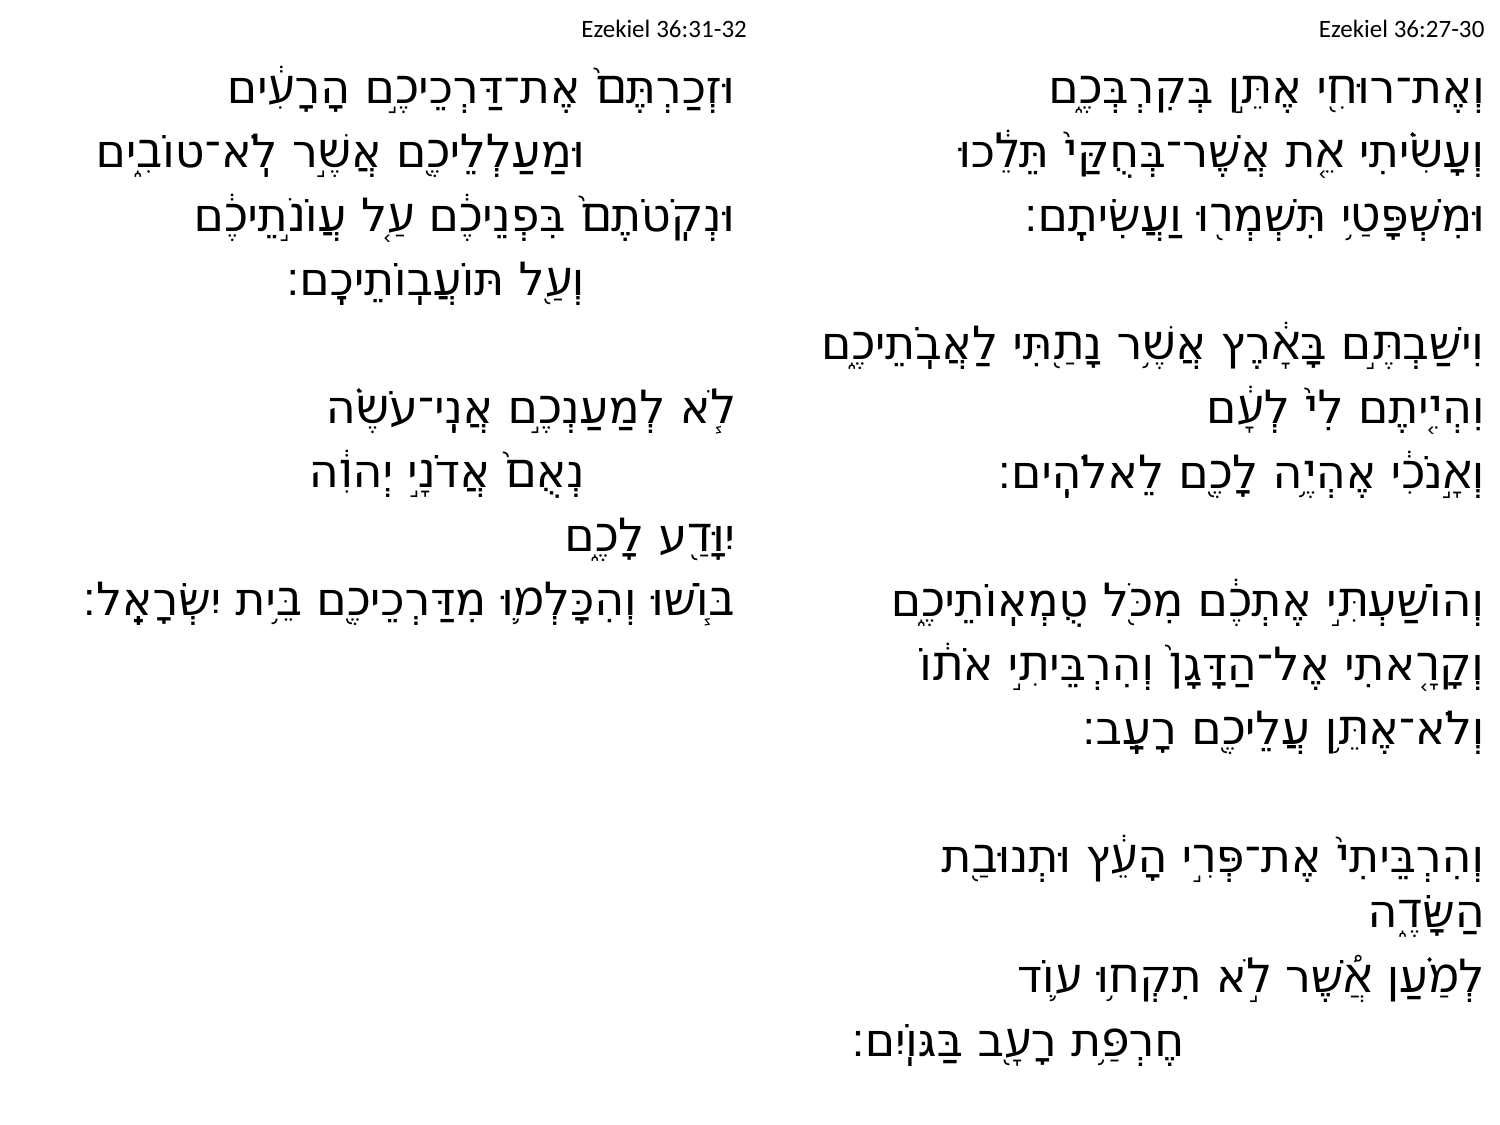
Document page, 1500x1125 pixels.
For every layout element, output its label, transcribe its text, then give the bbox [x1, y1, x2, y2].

text_box וּזְכַרְתֶּם֙ אֶת־דַּרְכֵיכֶ֣ם הָרָעִ֔ים וּמַעַלְלֵיכֶ֖ם אֲשֶׁ֣ר לֹֽא־טוֹבִ֑ים וּנְקֹֽטֹתֶם֙ בִּפְנֵיכֶ֔ם עַ֚ל עֲוֺנֹ֣תֵיכֶ֔ם וְעַ֖ל תּוֹעֲבֽוֹתֵיכֶֽם׃ לֹ֧א לְמַעַנְכֶ֣ם אֲנִֽי־עֹשֶׂ֗ה נְאֻם֙ אֲדֹנָ֣י יְהוִ֔ה יִוָּדַ֖ע לָכֶ֑ם בּ֧וֹשׁוּ וְהִכָּלְמ֛וּ מִדַּרְכֵיכֶ֖ם בֵּ֥ית יִשְׂרָאֵֽל׃ [0, 50, 750, 1050]
title Ezekiel 36:27-30 [1250, 0, 1500, 49]
text_box Ezekiel 36:31-32 [512, 0, 763, 55]
text_box וְאֶת־רוּחִ֖י אֶתֵּ֣ן בְּקִרְבְּכֶ֑ם וְעָשִׂ֗יתִי אֵ֤ת אֲשֶׁר־בְּחֻקַּי֙ תֵּלֵ֔כוּ וּמִשְׁפָּטַ֥י תִּשְׁמְר֖וּ וַעֲשִׂיתֶֽם׃ וִישַׁבְתֶּ֣ם בָּאָ֔רֶץ אֲשֶׁ֥ר נָתַ֖תִּי לַאֲבֹֽתֵיכֶ֑ם וִהְיִ֤יתֶם לִי֙ לְעָ֔ם וְאָ֣נֹכִ֔י אֶהְיֶ֥ה לָכֶ֖ם לֵאלֹהִֽים׃ וְהוֹשַׁעְתִּ֣י אֶתְכֶ֔ם מִכֹּ֖ל טֻמְאֽוֹתֵיכֶ֑ם וְקָרָ֤אתִי אֶל־הַדָּגָן֙ וְהִרְבֵּיתִ֣י אֹת֔וֹ וְלֹא־אֶתֵּ֥ן עֲלֵיכֶ֖ם רָעָֽב׃ וְהִרְבֵּיתִי֙ אֶת־פְּרִ֣י הָעֵ֔ץ וּתְנוּבַ֖ת הַשָּׂדֶ֑ה לְמַ֗עַן אֲ֠שֶׁר לֹ֣א תִקְח֥וּ ע֛וֹד חֶרְפַּ֥ת רָעָ֖ב בַּגּוֹיִֽם׃ [800, 49, 1500, 1100]
